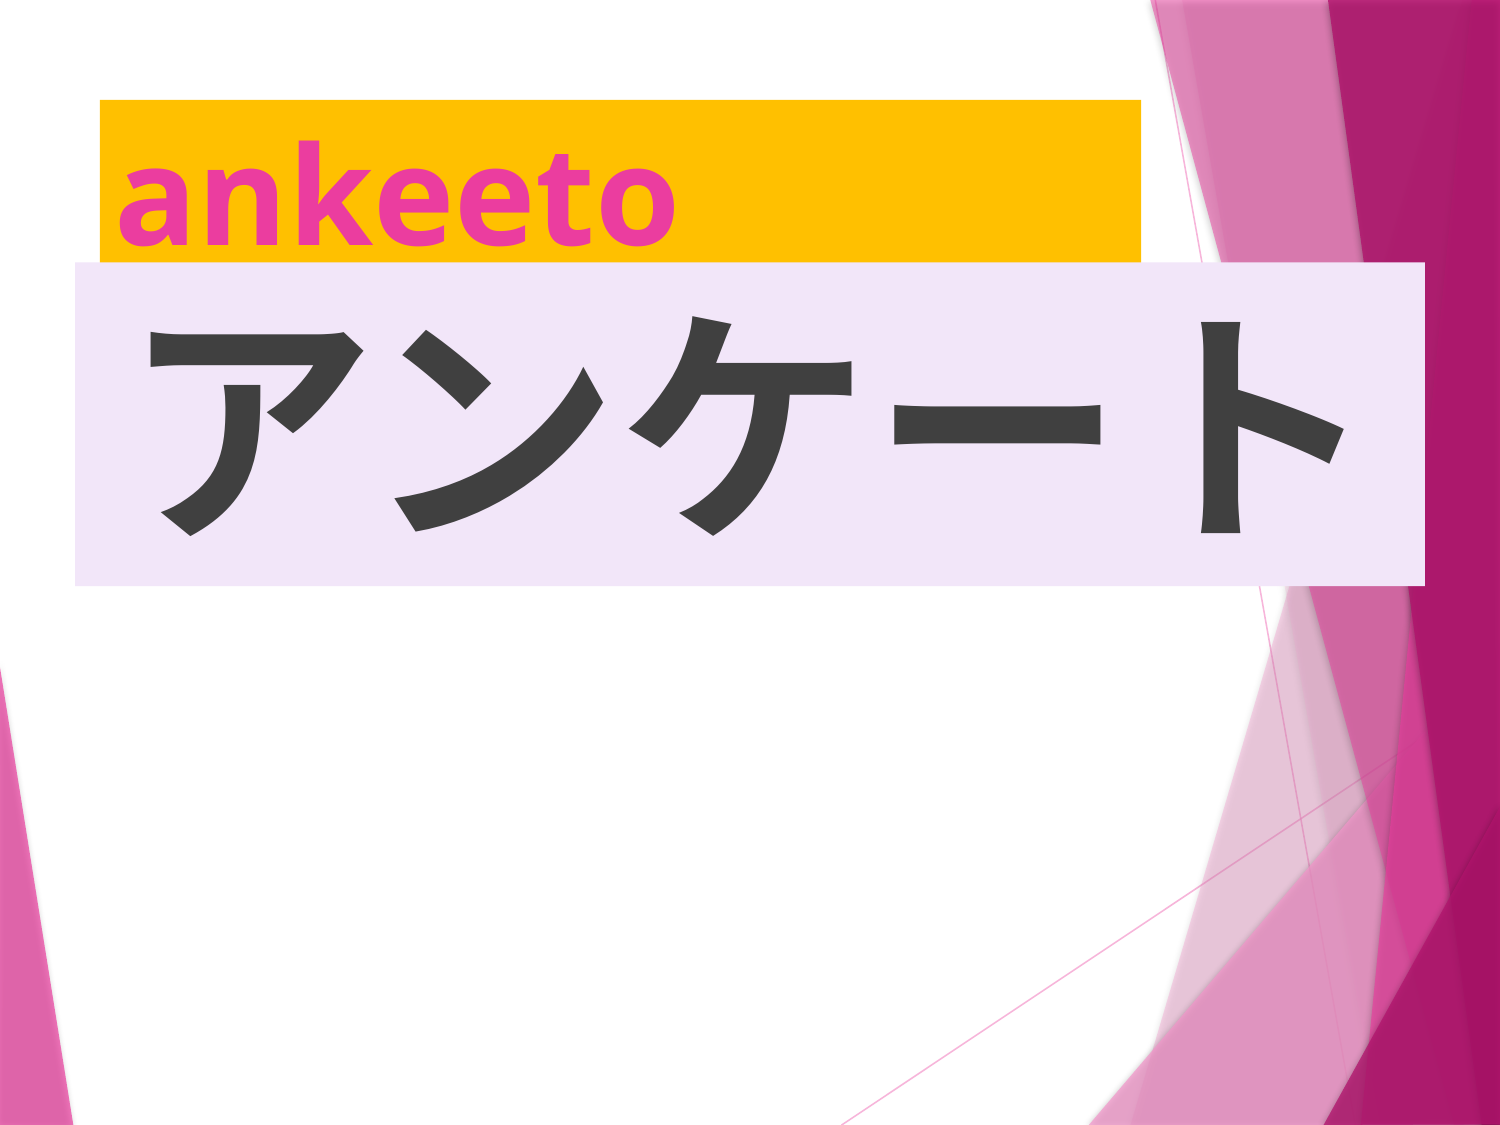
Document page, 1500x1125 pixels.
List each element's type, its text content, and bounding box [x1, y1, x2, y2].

title ankeeto [99, 99, 1142, 262]
list アンケート [75, 262, 1425, 587]
